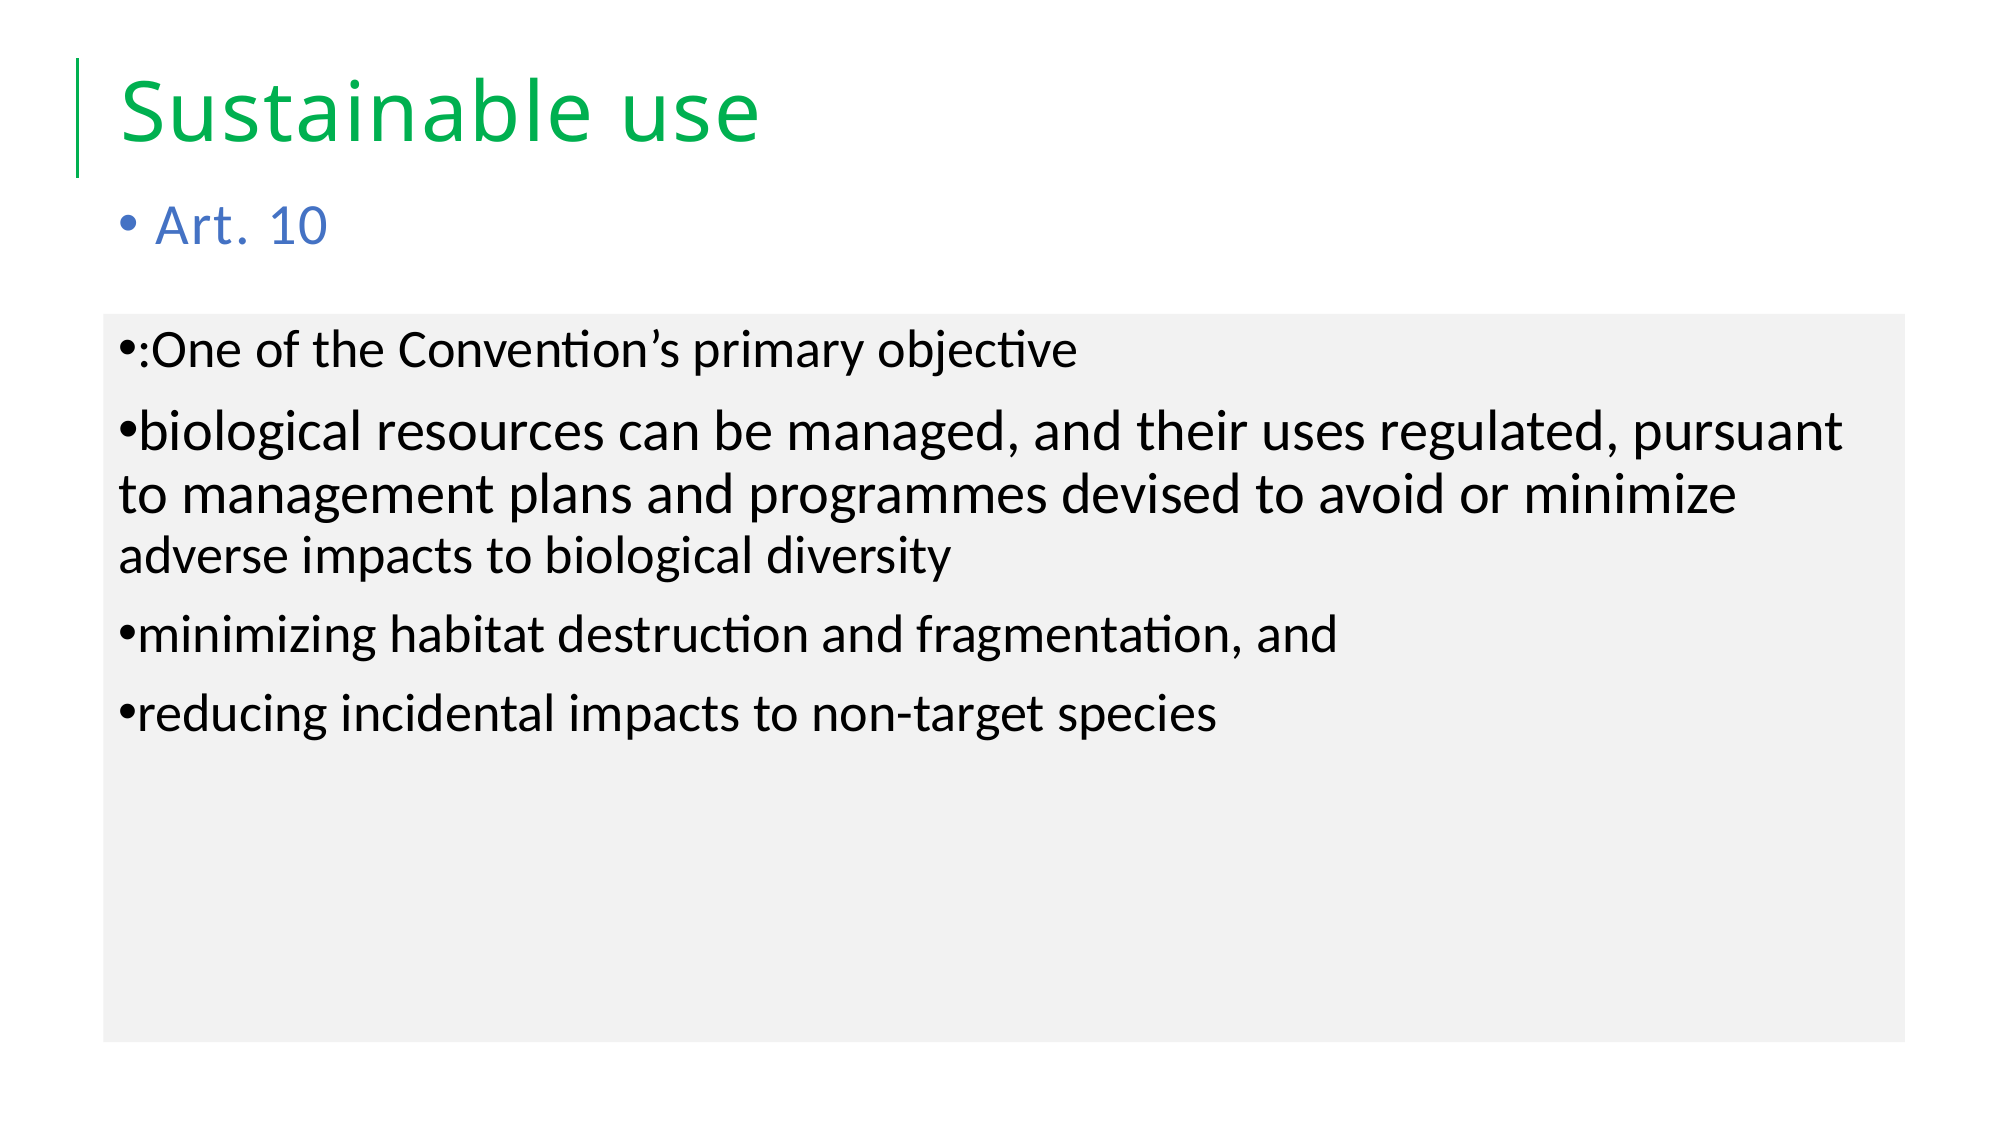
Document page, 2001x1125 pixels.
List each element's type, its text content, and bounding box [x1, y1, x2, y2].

list :One of the Convention’s primary objective biological resources can be managed, and their uses regulated, pursuant to management plans and programmes devised to avoid or minimize adverse impacts to biological diversity minimizing habitat destruction and fragmentation, and reducing incidental impacts to non-target species [103, 313, 1905, 1043]
title Sustainable use [105, 60, 1936, 170]
list Art. 10 [103, 186, 1936, 297]
